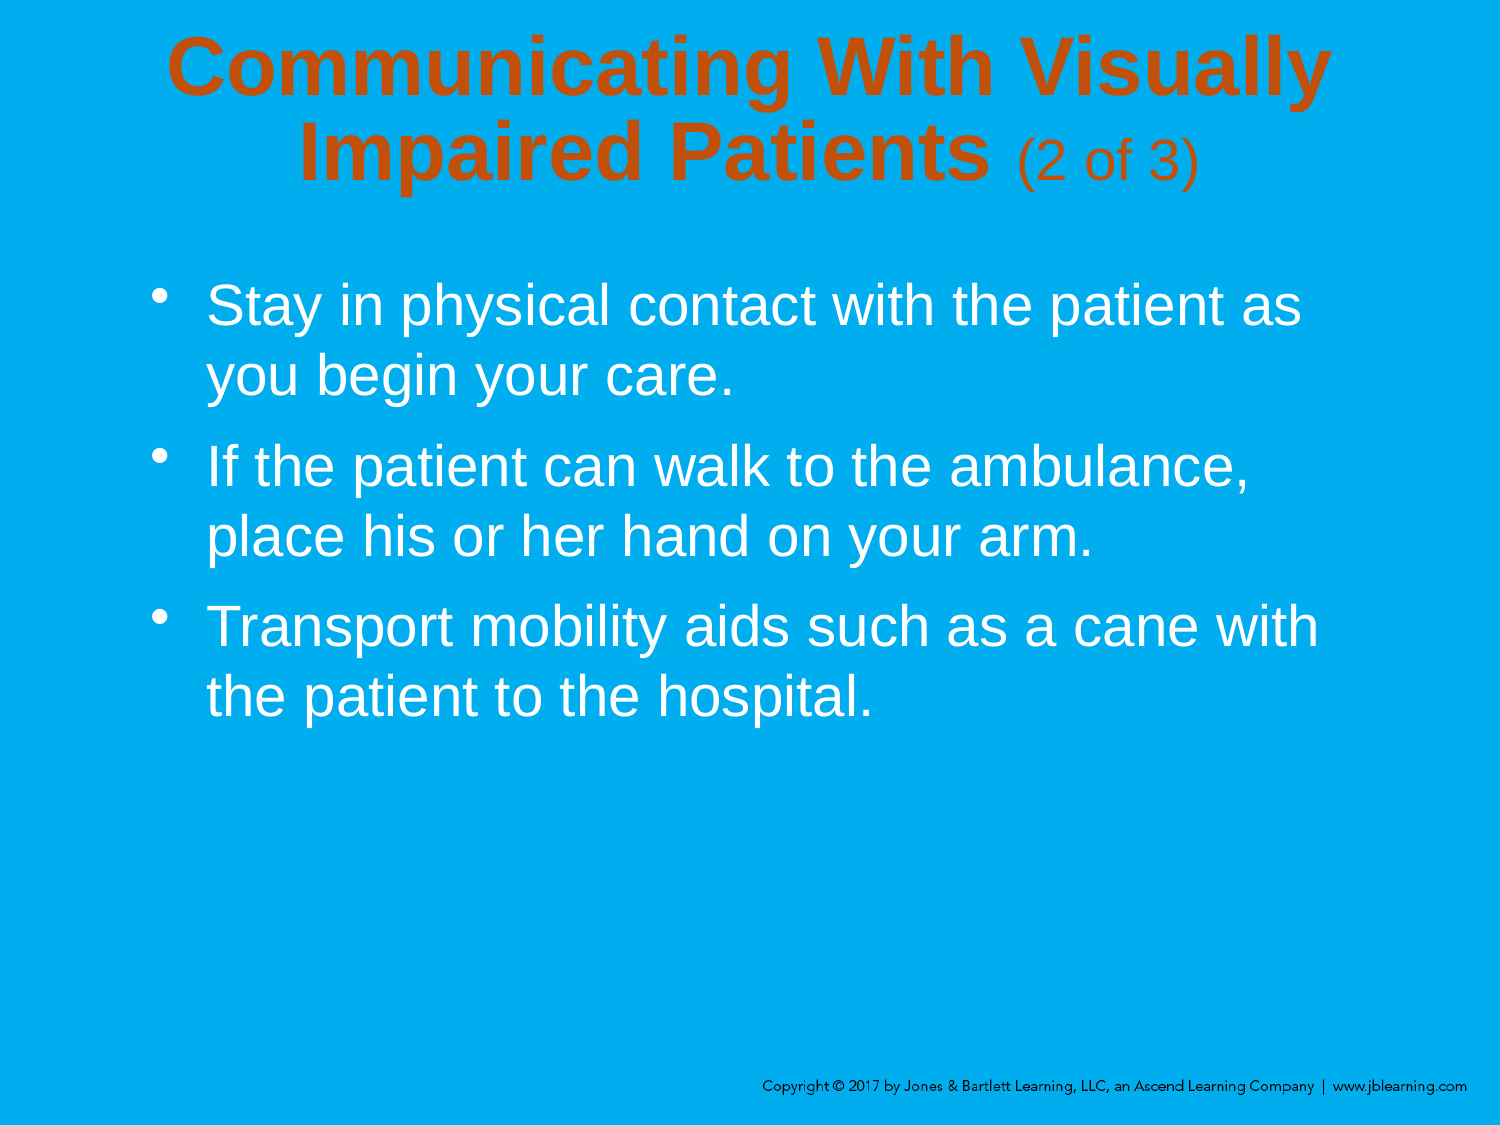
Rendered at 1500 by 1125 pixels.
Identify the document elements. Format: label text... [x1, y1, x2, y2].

title Communicating With Visually Impaired Patients (2 of 3) [112, 37, 1388, 188]
list Stay in physical contact with the patient as you begin your care. If the patient can walk to the ambulance, place his or her hand on your arm. Transport mobility aids such as a cane with the patient to the hospital. [112, 237, 1388, 1025]
picture [401, 188, 412, 197]
